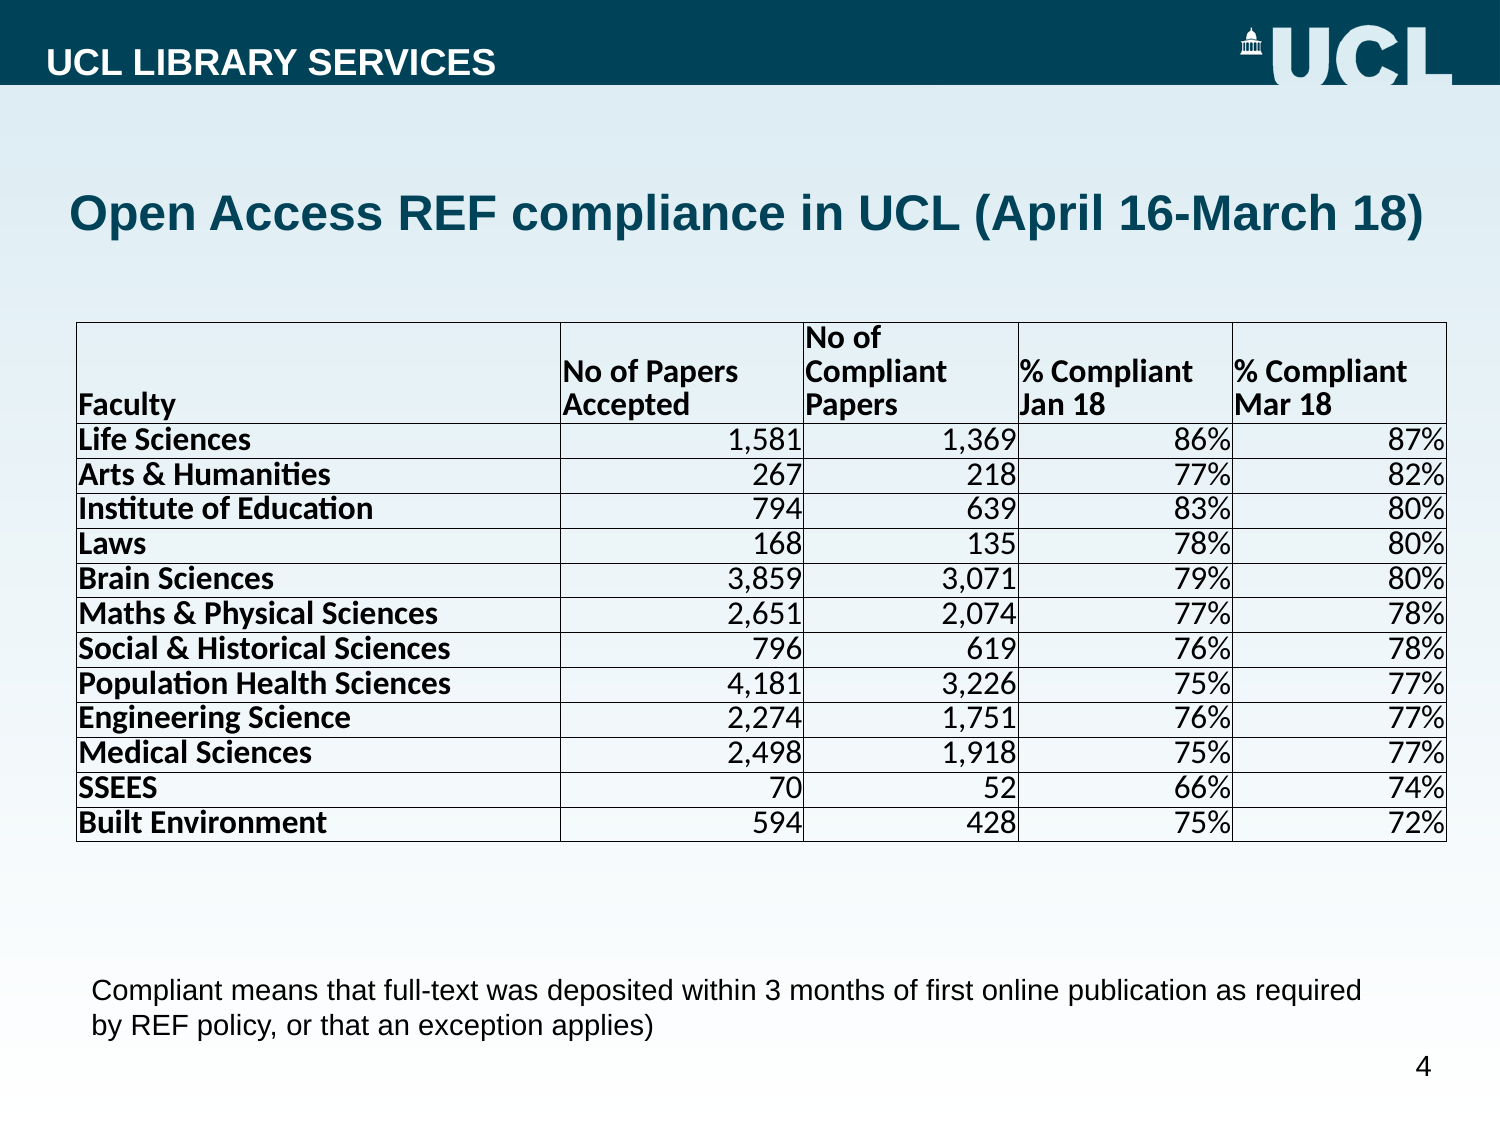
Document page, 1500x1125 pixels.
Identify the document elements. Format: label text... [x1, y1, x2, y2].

table_cell Laws [77, 529, 560, 563]
table_cell 3,071 [804, 564, 1018, 597]
table_cell 2,651 [561, 598, 803, 632]
table_cell 794 [561, 494, 803, 528]
table_header Faculty [77, 323, 560, 423]
table_cell 218 [804, 459, 1018, 493]
table_cell 168 [561, 529, 803, 563]
table_cell 74% [1233, 773, 1446, 807]
table_cell SSEES [77, 773, 560, 807]
table_cell 1,581 [561, 424, 803, 458]
table_cell 3,859 [561, 564, 803, 597]
picture [1408, 28, 1452, 85]
text_box Compliant means that full-text was deposited within 3 months of first online publication as required by REF policy, or that an exception applies) [76, 964, 1400, 1049]
table_cell 2,274 [561, 703, 803, 737]
table_cell 1,751 [804, 703, 1018, 737]
table_cell Institute of Education [77, 494, 560, 528]
title Open Access REF compliance in UCL (April 16-March 18) [53, 172, 1448, 279]
table_cell 70 [561, 773, 803, 807]
table_cell 77% [1019, 459, 1232, 493]
table_cell 75% [1019, 668, 1232, 702]
table_cell 639 [804, 494, 1018, 528]
picture [1337, 25, 1397, 85]
table_cell Maths & Physical Sciences [77, 598, 560, 632]
table_cell 75% [1019, 808, 1232, 841]
table_cell 77% [1019, 598, 1232, 632]
table_header No of Papers Accepted [561, 323, 803, 423]
table_cell 1,918 [804, 738, 1018, 772]
table_cell 72% [1233, 808, 1446, 841]
table_header No of Compliant Papers [804, 323, 1018, 423]
picture [1243, 29, 1258, 48]
table_cell 80% [1233, 564, 1446, 597]
table_cell 796 [561, 633, 803, 667]
table_cell 87% [1233, 424, 1446, 458]
table_cell 78% [1233, 633, 1446, 667]
table_cell 76% [1019, 633, 1232, 667]
table_cell 1,369 [804, 424, 1018, 458]
slide_number 4 [1281, 1039, 1447, 1118]
table_cell 135 [804, 529, 1018, 563]
table_cell 77% [1233, 703, 1446, 737]
table_cell 75% [1019, 738, 1232, 772]
table_cell 3,226 [804, 668, 1018, 702]
table_cell 2,074 [804, 598, 1018, 632]
table_cell 66% [1019, 773, 1232, 807]
table_cell 77% [1233, 668, 1446, 702]
table_cell 79% [1019, 564, 1232, 597]
table_cell 76% [1019, 703, 1232, 737]
table_cell 619 [804, 633, 1018, 667]
table_cell 80% [1233, 529, 1446, 563]
table_cell 267 [561, 459, 803, 493]
table_cell Medical Sciences [77, 738, 560, 772]
table_cell 82% [1233, 459, 1446, 493]
table_cell Life Sciences [77, 424, 560, 458]
table_cell Arts & Humanities [77, 459, 560, 493]
table_header % Compliant Mar 18 [1233, 323, 1446, 423]
table_header % Compliant Jan 18 [1019, 323, 1232, 423]
table_cell 86% [1019, 424, 1232, 458]
picture [1273, 28, 1329, 85]
table_cell 78% [1019, 529, 1232, 563]
table_cell 4,181 [561, 668, 803, 702]
table_cell 78% [1233, 598, 1446, 632]
table_cell Engineering Science [77, 703, 560, 737]
table_cell Built Environment [77, 808, 560, 841]
table_cell 428 [804, 808, 1018, 841]
table_cell Population Health Sciences [77, 668, 560, 702]
table_cell Social & Historical Sciences [77, 633, 560, 667]
picture [1242, 50, 1261, 54]
table_cell 2,498 [561, 738, 803, 772]
table_cell 83% [1019, 494, 1232, 528]
table_cell 77% [1233, 738, 1446, 772]
table_cell 594 [561, 808, 803, 841]
table_cell 52 [804, 773, 1018, 807]
table_cell Brain Sciences [77, 564, 560, 597]
table_cell 80% [1233, 494, 1446, 528]
